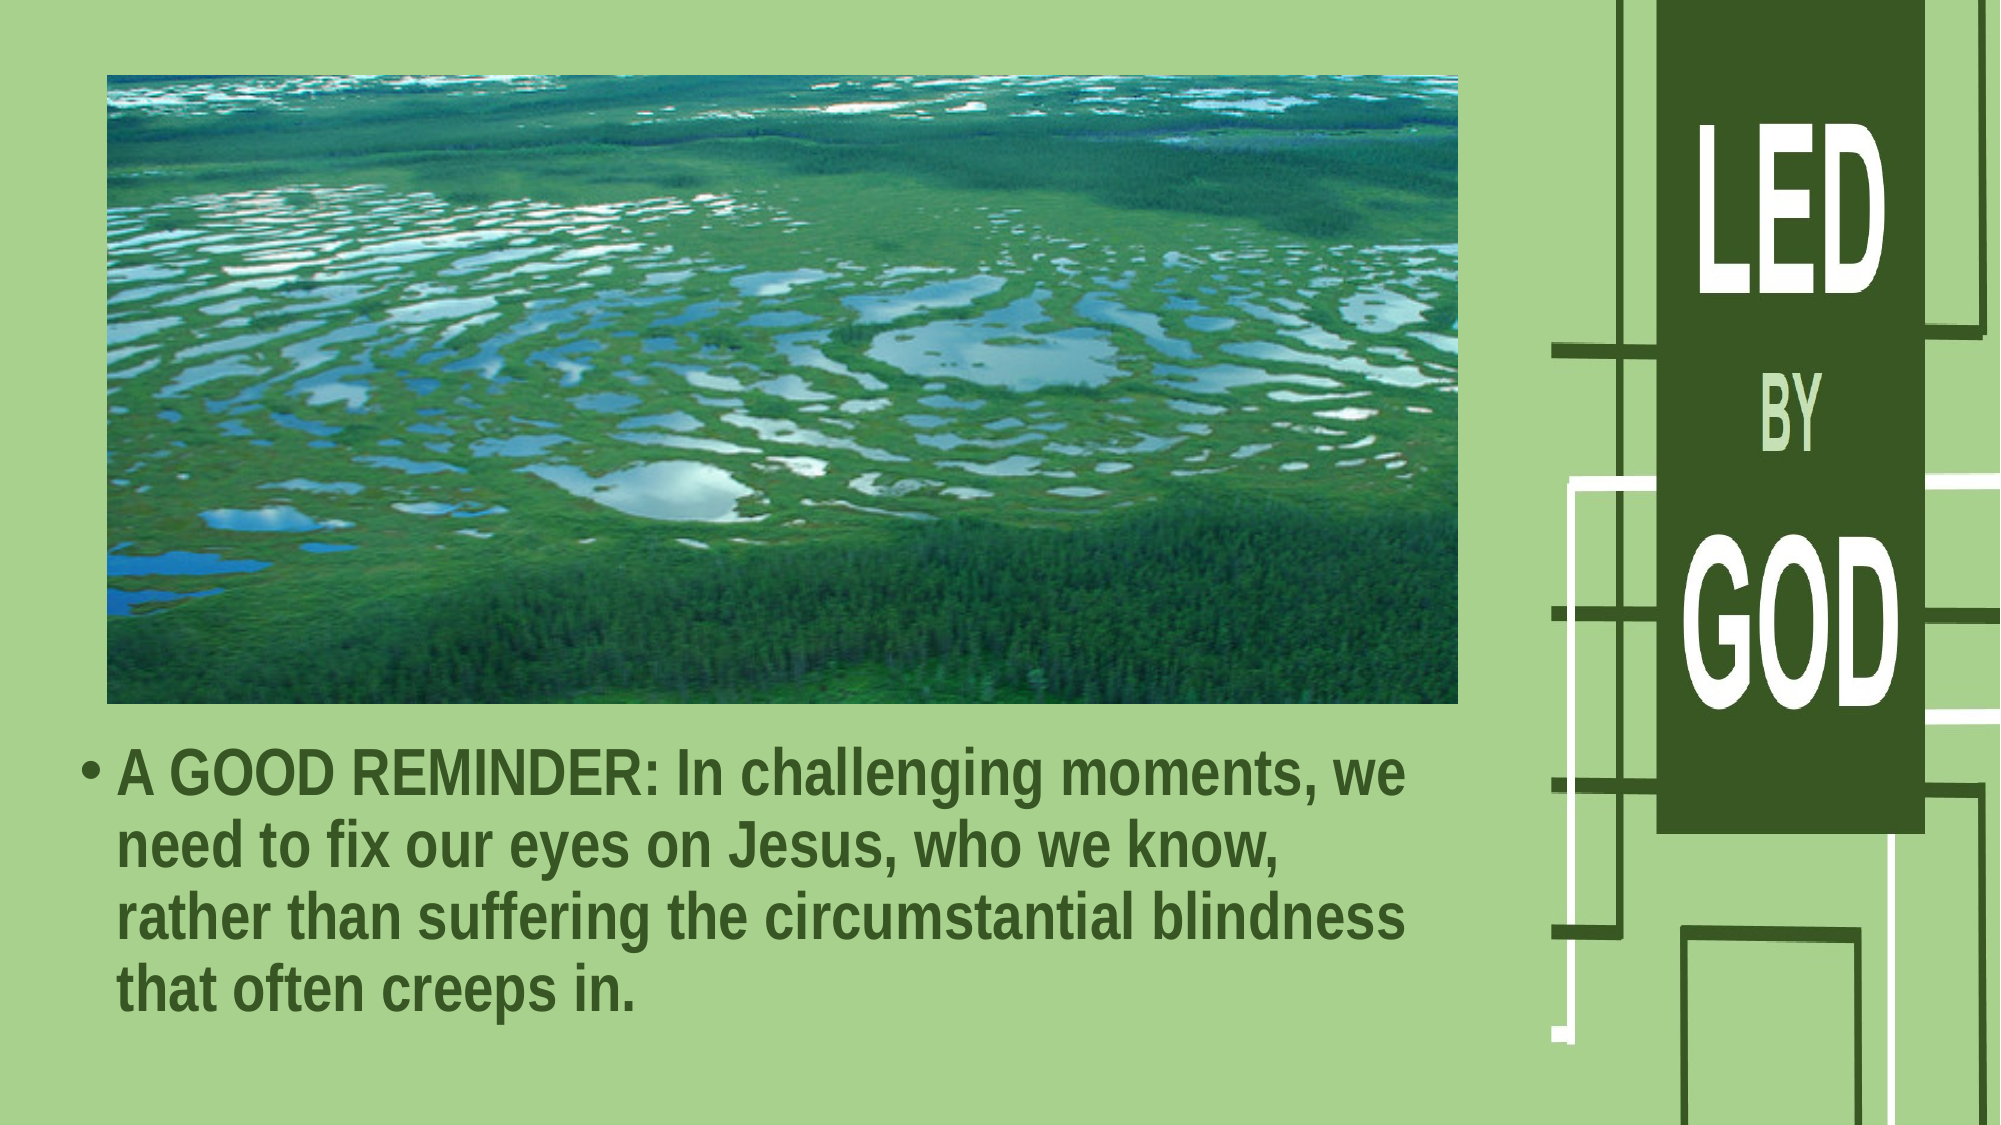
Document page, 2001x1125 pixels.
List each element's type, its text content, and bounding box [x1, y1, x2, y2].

picture [1551, 0, 2000, 1125]
list A GOOD REMINDER: In challenging moments, we need to fix our eyes on Jesus, who we know, rather than suffering the circumstantial blindness that often creeps in. [64, 729, 1458, 1095]
picture [107, 75, 1458, 704]
